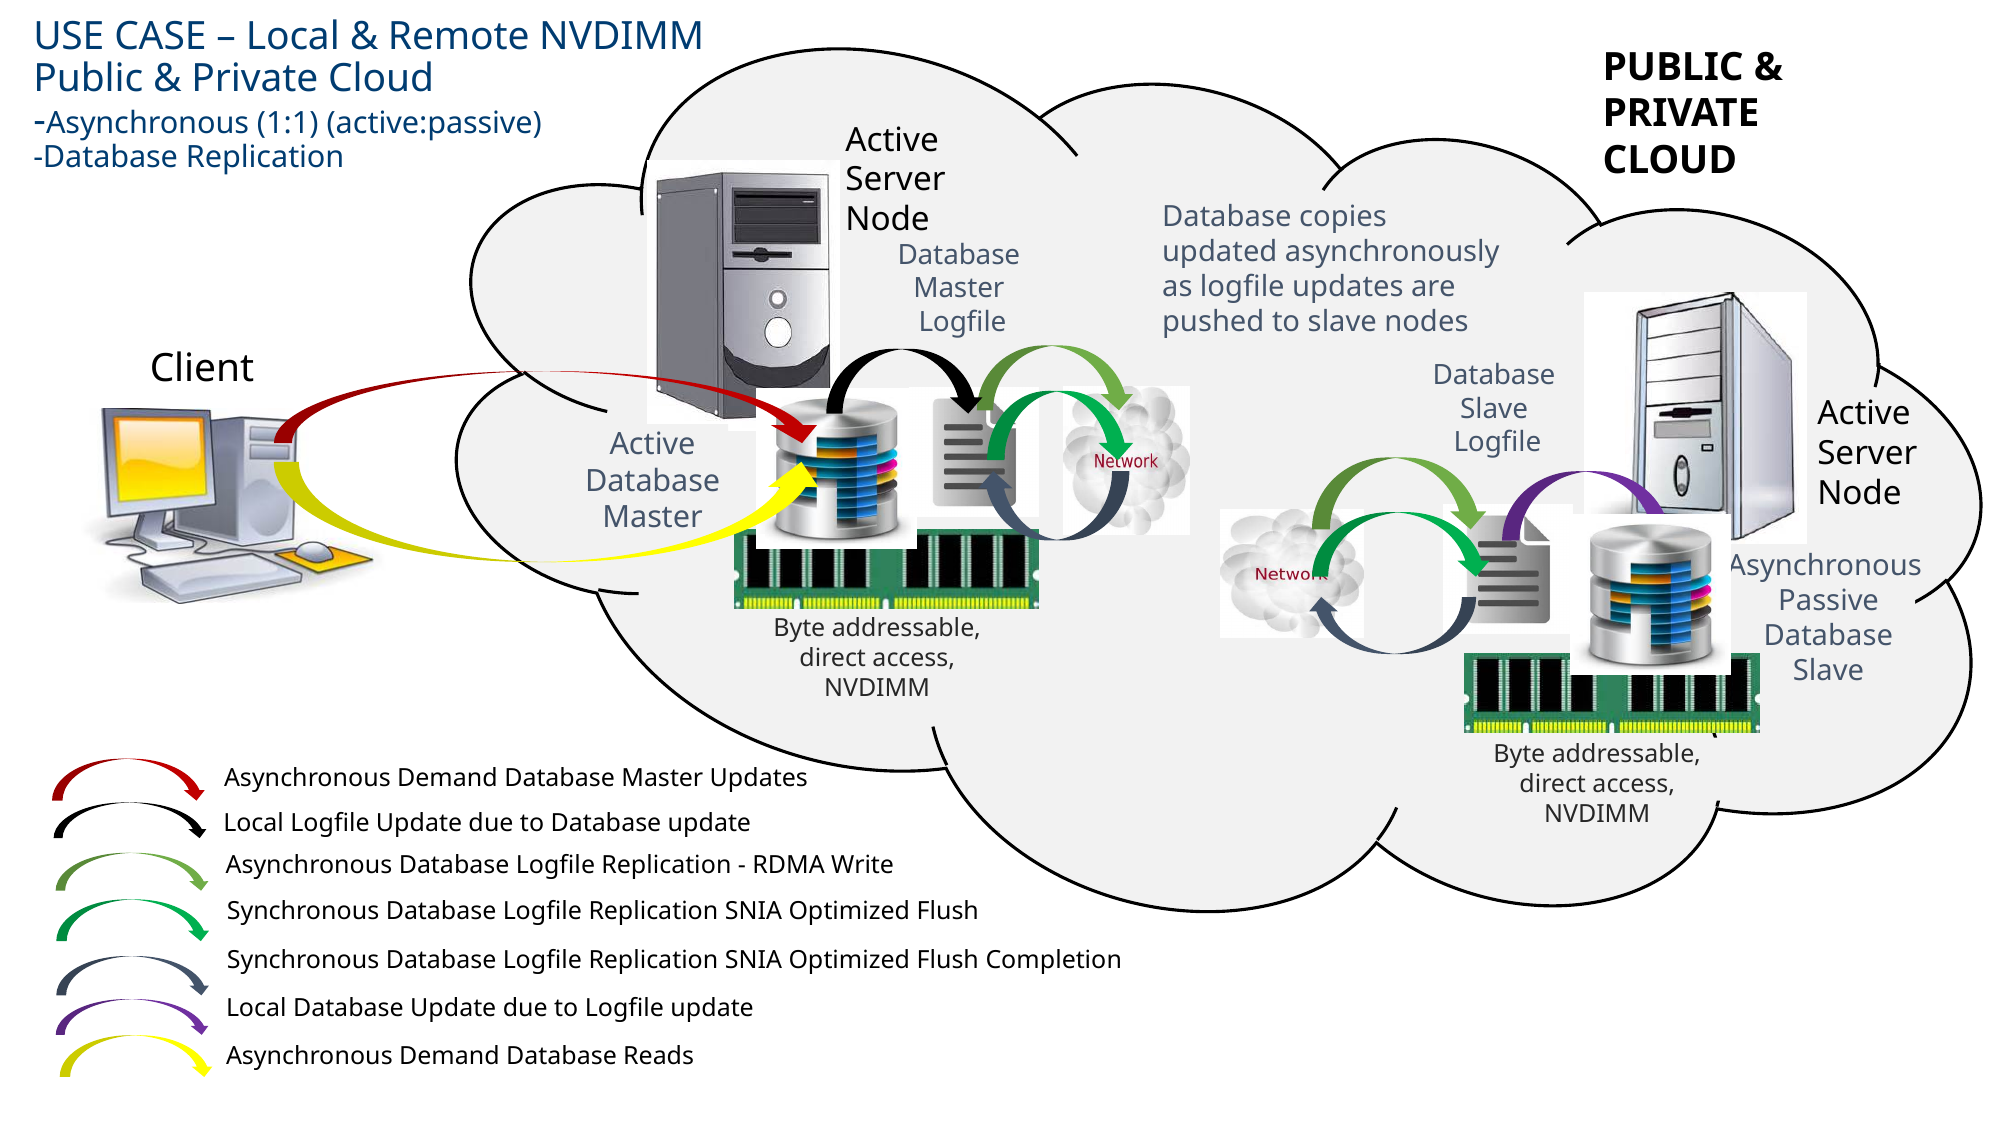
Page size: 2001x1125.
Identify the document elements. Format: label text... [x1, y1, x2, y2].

text_box [1512, 470, 1584, 504]
picture [1063, 386, 1190, 535]
text_box Active Server Node [1817, 391, 1918, 432]
text_box [1337, 634, 1460, 655]
text_box [455, 372, 687, 561]
text_box Active Server Node [845, 117, 946, 159]
text_box [59, 1034, 214, 1078]
text_box Asynchronous Database Logfile Replication - RDMA Write [225, 848, 874, 888]
text_box [1364, 511, 1443, 531]
text_box [1039, 533, 1092, 542]
text_box [51, 758, 206, 802]
text_box Synchronous Database Logfile Replication SNIA Optimized Flush [226, 894, 930, 932]
text_box Database Master Logfile [912, 236, 1013, 278]
text_box Active Database Master [576, 424, 729, 540]
picture [81, 408, 386, 604]
text_box [55, 852, 210, 892]
text_box [55, 998, 210, 1036]
text_box Byte addressable, direct access, NVDIMM [1445, 737, 1750, 801]
text_box Synchronous Database Logfile Replication SNIA Optimized Flush Completion [226, 943, 1086, 991]
text_box [470, 240, 647, 375]
text_box [980, 344, 1123, 387]
picture [647, 160, 1039, 609]
text_box [1039, 390, 1063, 399]
text_box Client [151, 342, 252, 384]
picture [1443, 292, 1807, 733]
text_box Local Database Update due to Logfile update [226, 991, 762, 1032]
text_box Asynchronous Demand Database Reads [226, 1039, 762, 1080]
text_box [55, 898, 211, 942]
text_box Asynchronous Demand Database Master Updates [224, 761, 760, 802]
picture [1220, 509, 1364, 639]
text_box Database copies updated asynchronously as logfile updates are pushed to slave nodes [1162, 197, 1263, 238]
text_box [55, 955, 211, 997]
text_box Asynchronous Passive Database Slave [1741, 546, 1916, 692]
text_box [1314, 456, 1476, 509]
text_box [521, 48, 1982, 913]
text_box [53, 801, 208, 839]
text_box [840, 348, 972, 388]
text_box Database Slave Logfile [1447, 357, 1548, 399]
text_box [1000, 518, 1032, 529]
text_box Byte addressable, direct access, NVDIMM [778, 611, 977, 665]
title USE CASE – Local & Remote NVDIMM Public & Private Cloud -Asynchronous (1:1) (active:passive) -Database Replication [18, 0, 727, 240]
text_box [386, 510, 756, 563]
text_box Local Logfile Update due to Database update [223, 806, 759, 848]
text_box [305, 370, 647, 408]
text_box PUBLIC & PRIVATE CLOUD [1602, 41, 1703, 83]
